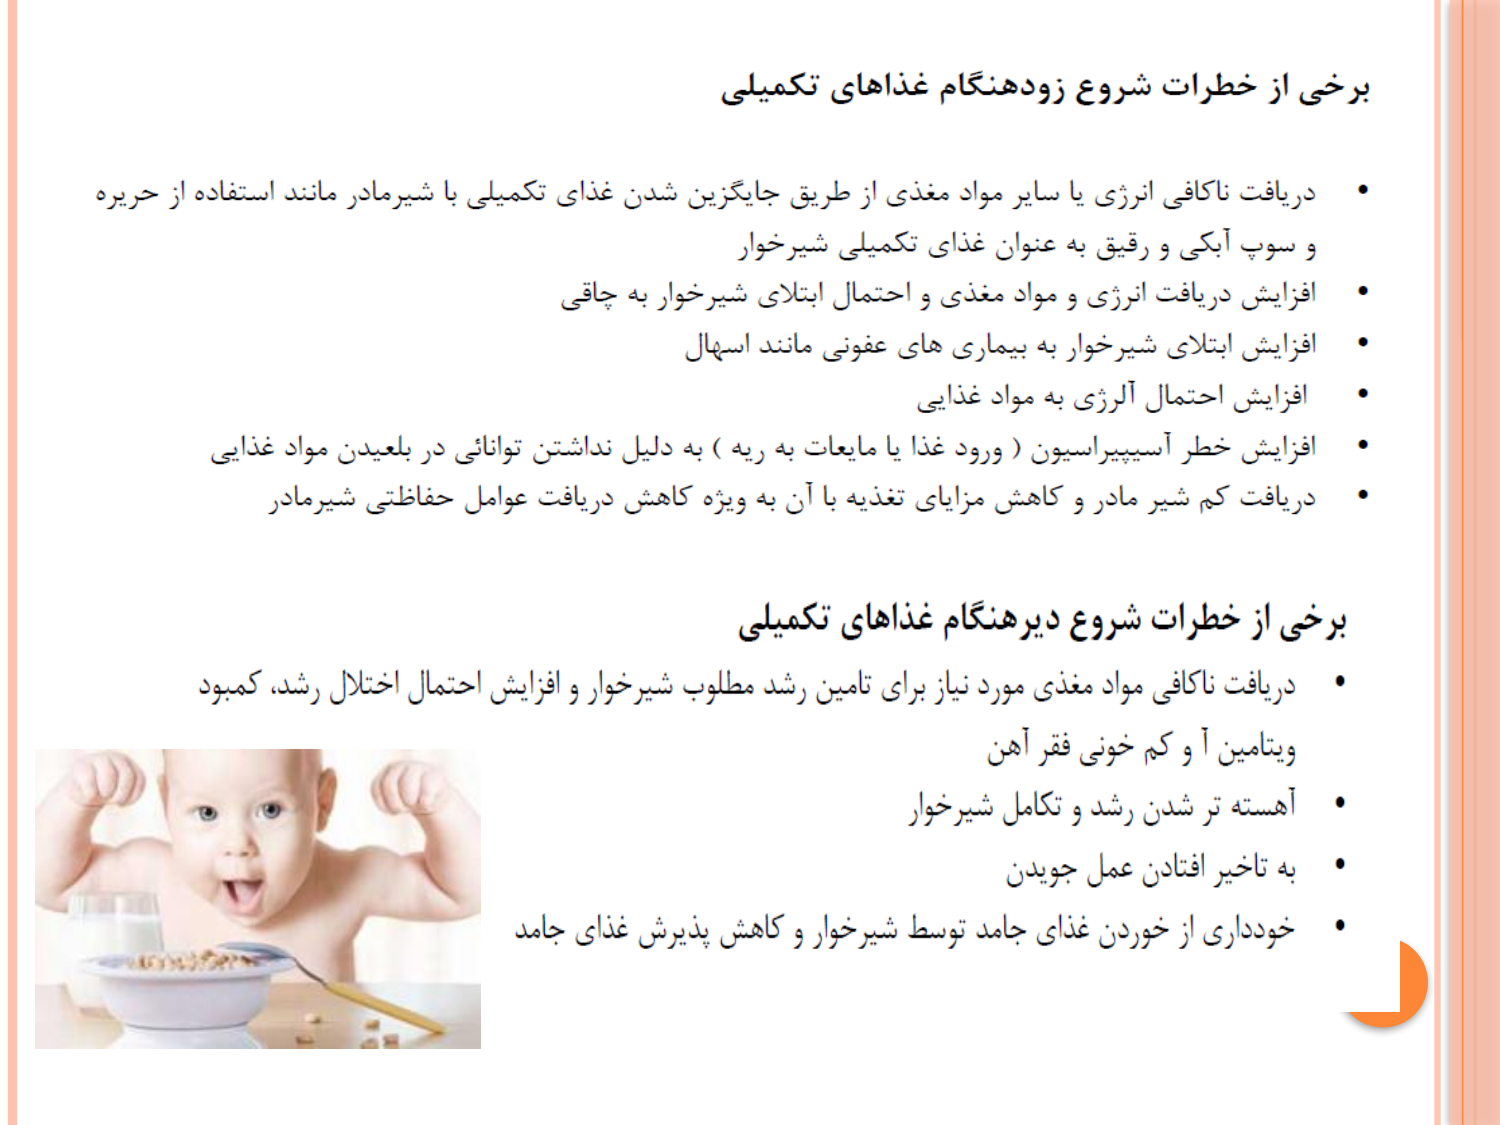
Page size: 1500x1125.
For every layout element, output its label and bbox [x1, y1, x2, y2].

list [64, 58, 1413, 563]
picture [34, 585, 1401, 1049]
